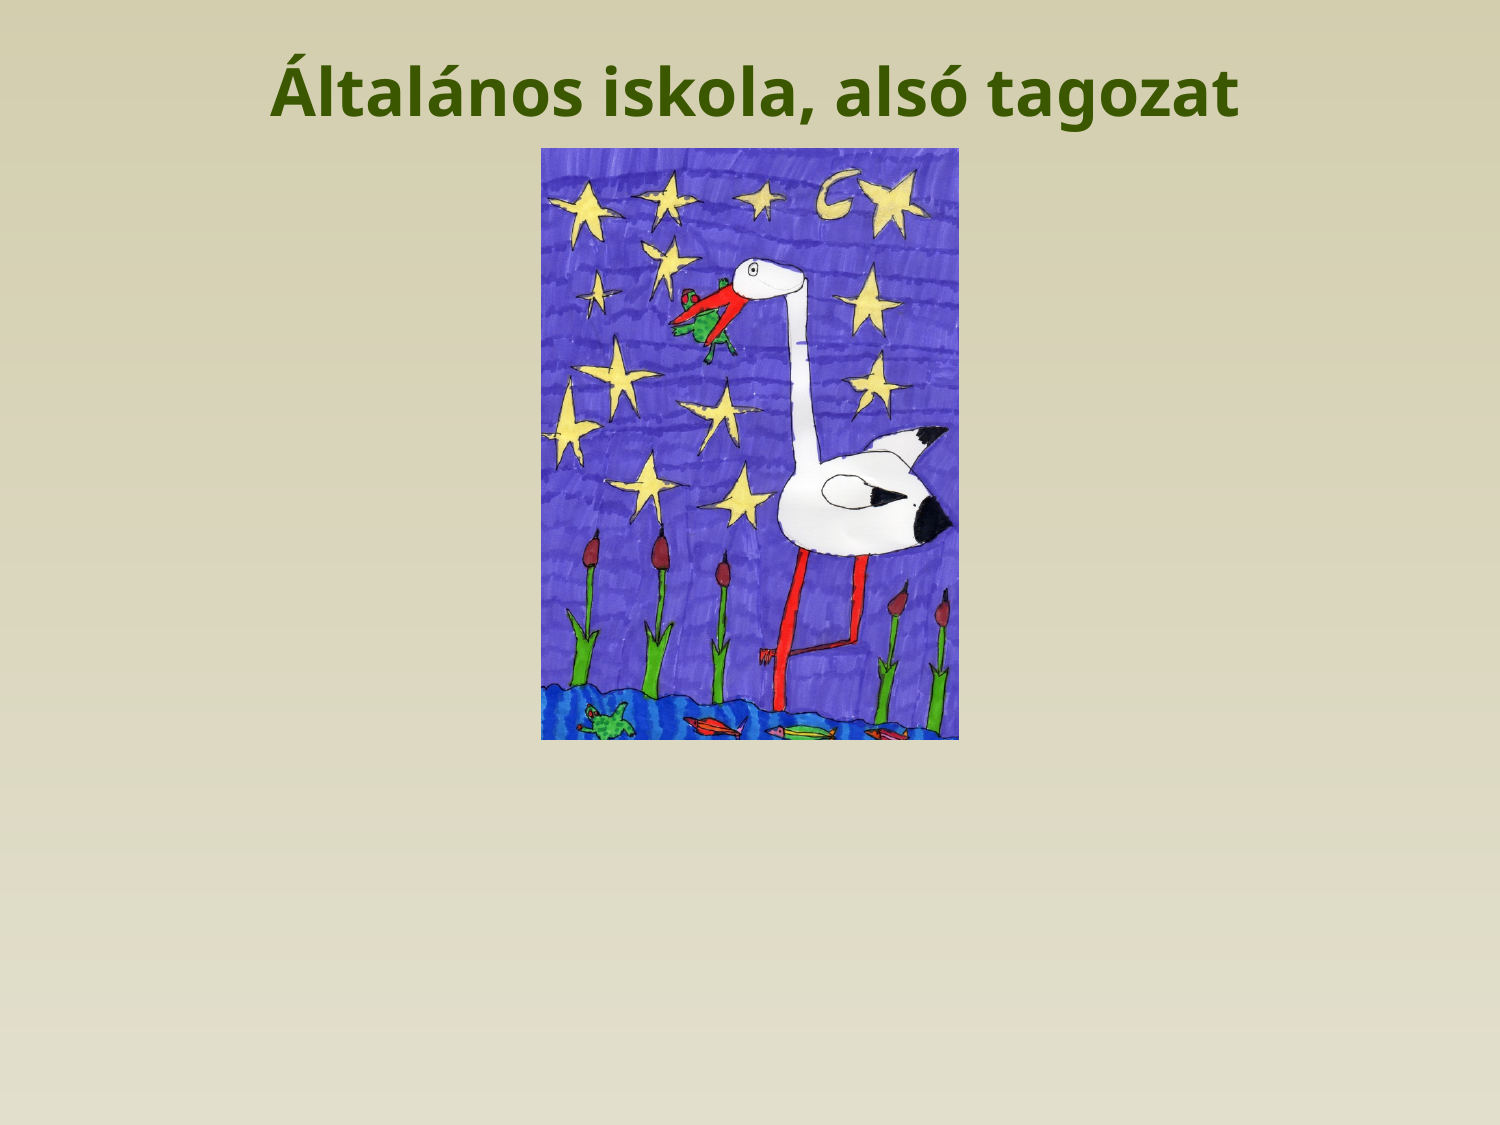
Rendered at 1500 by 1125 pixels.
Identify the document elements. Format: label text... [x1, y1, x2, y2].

text_box Általános iskola, alsó tagozat III. helyezett Asztalos Lili 8 éves, 2. osztály „ Fehér gólya békavadászaton” Debreceni Benedek Elek Általános Iskola, Debrecen Felkészítő pedagógus: Lakatosné Kozma Andrea [112, 42, 1400, 1125]
picture [541, 148, 959, 740]
